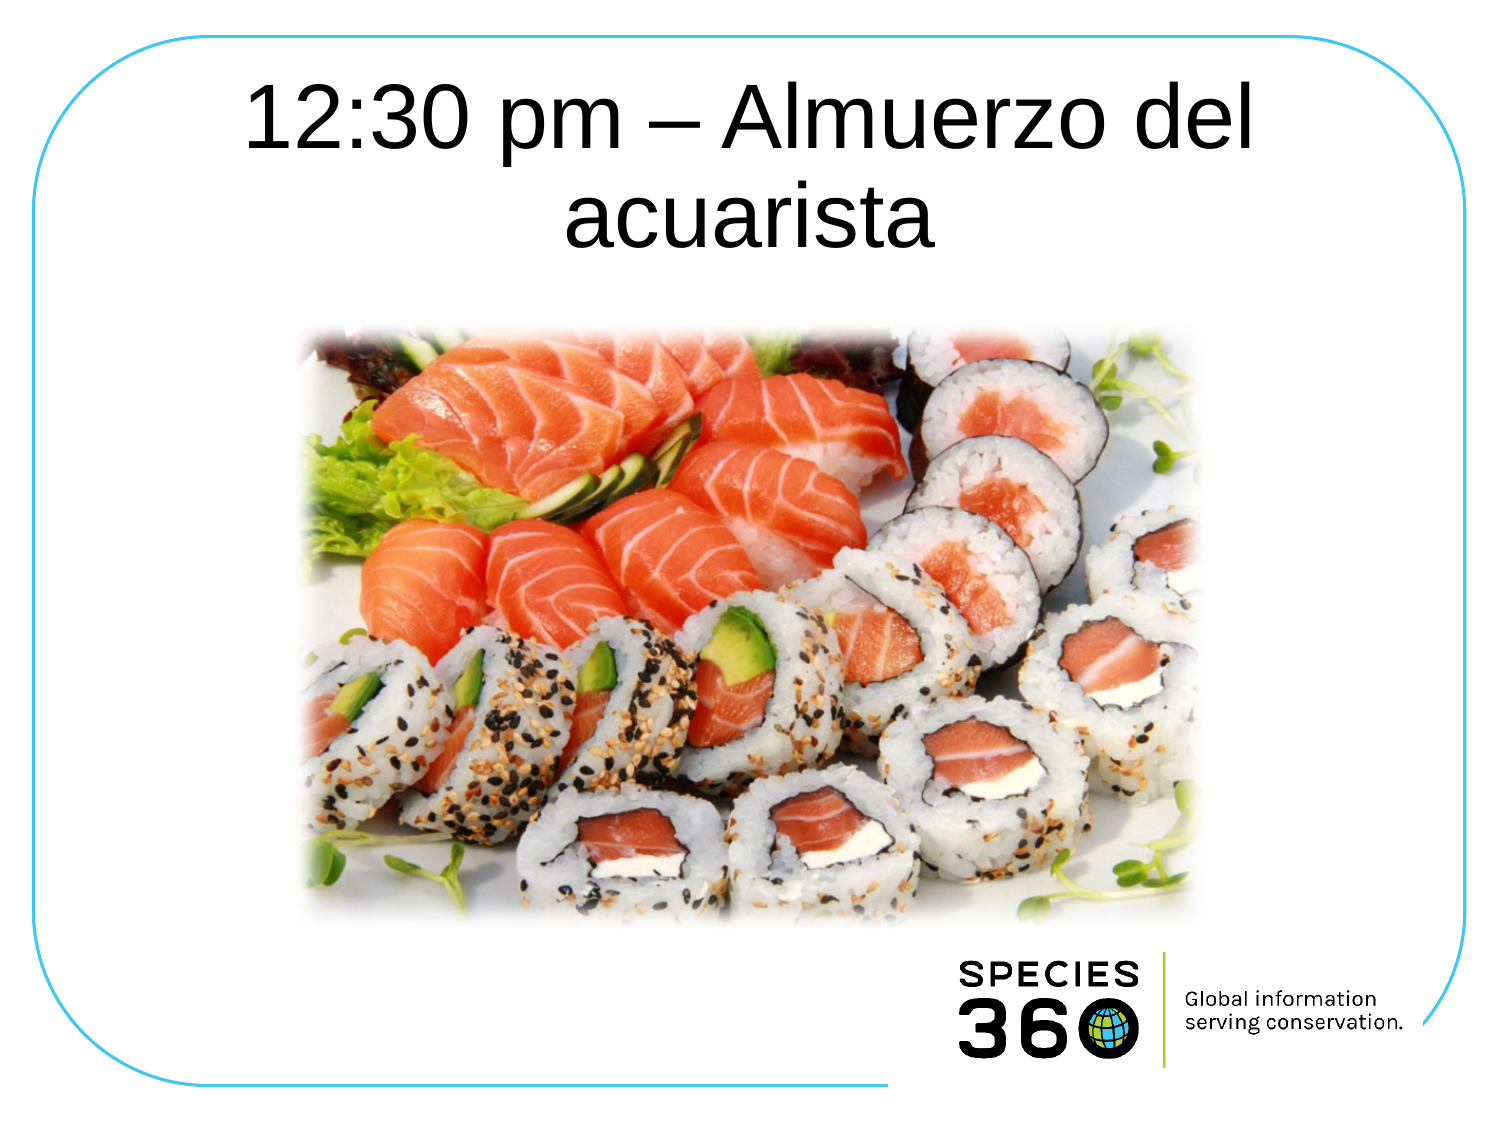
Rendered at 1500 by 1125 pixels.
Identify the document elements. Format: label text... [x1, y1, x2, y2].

picture [293, 322, 1207, 931]
picture [954, 944, 1407, 1075]
title 12:30 pm – Almuerzo del acuarista [103, 59, 1397, 278]
